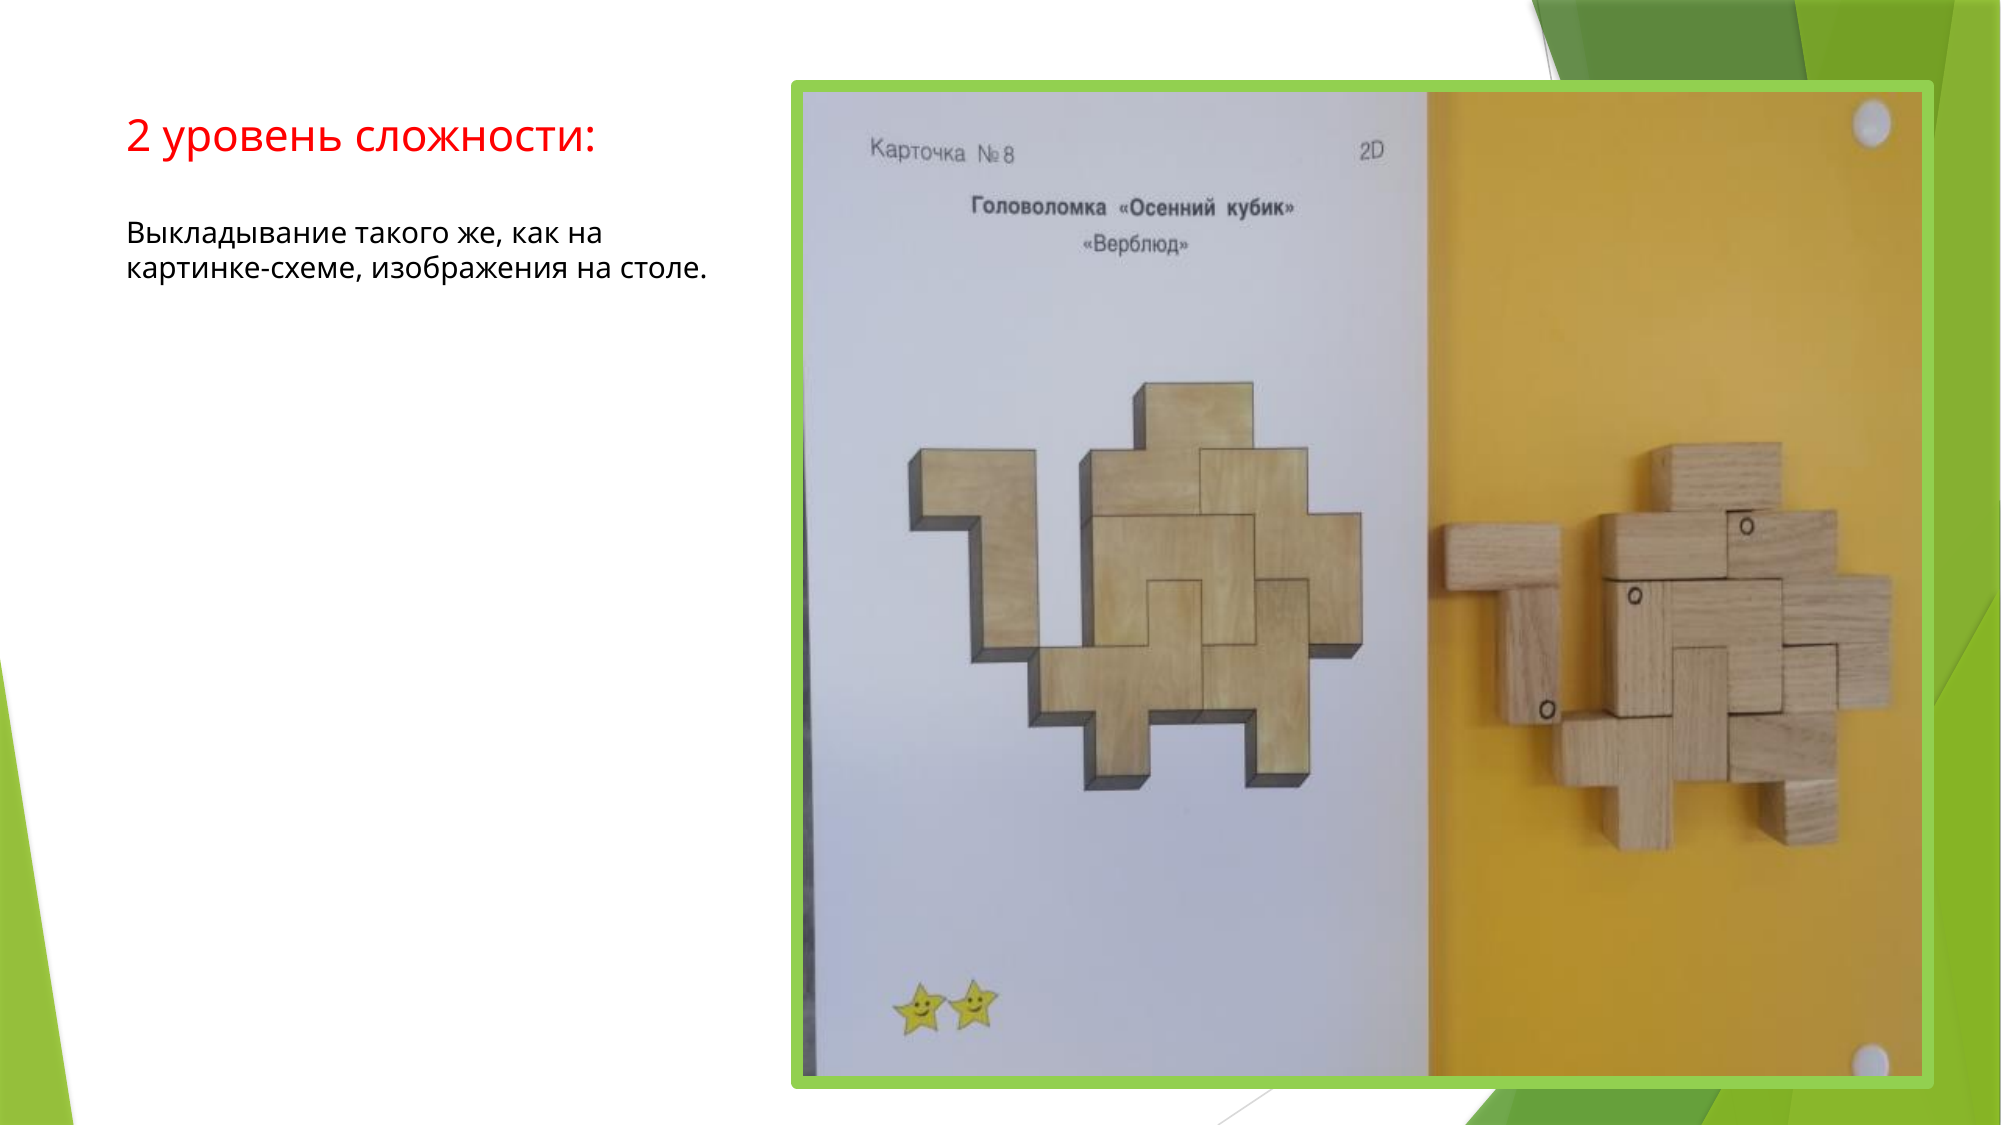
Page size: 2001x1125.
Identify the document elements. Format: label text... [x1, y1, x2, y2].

picture [802, 91, 1923, 1077]
title 2 уровень сложности: Выкладывание такого же, как на картинке-схеме, изображения на столе. [111, 99, 752, 317]
